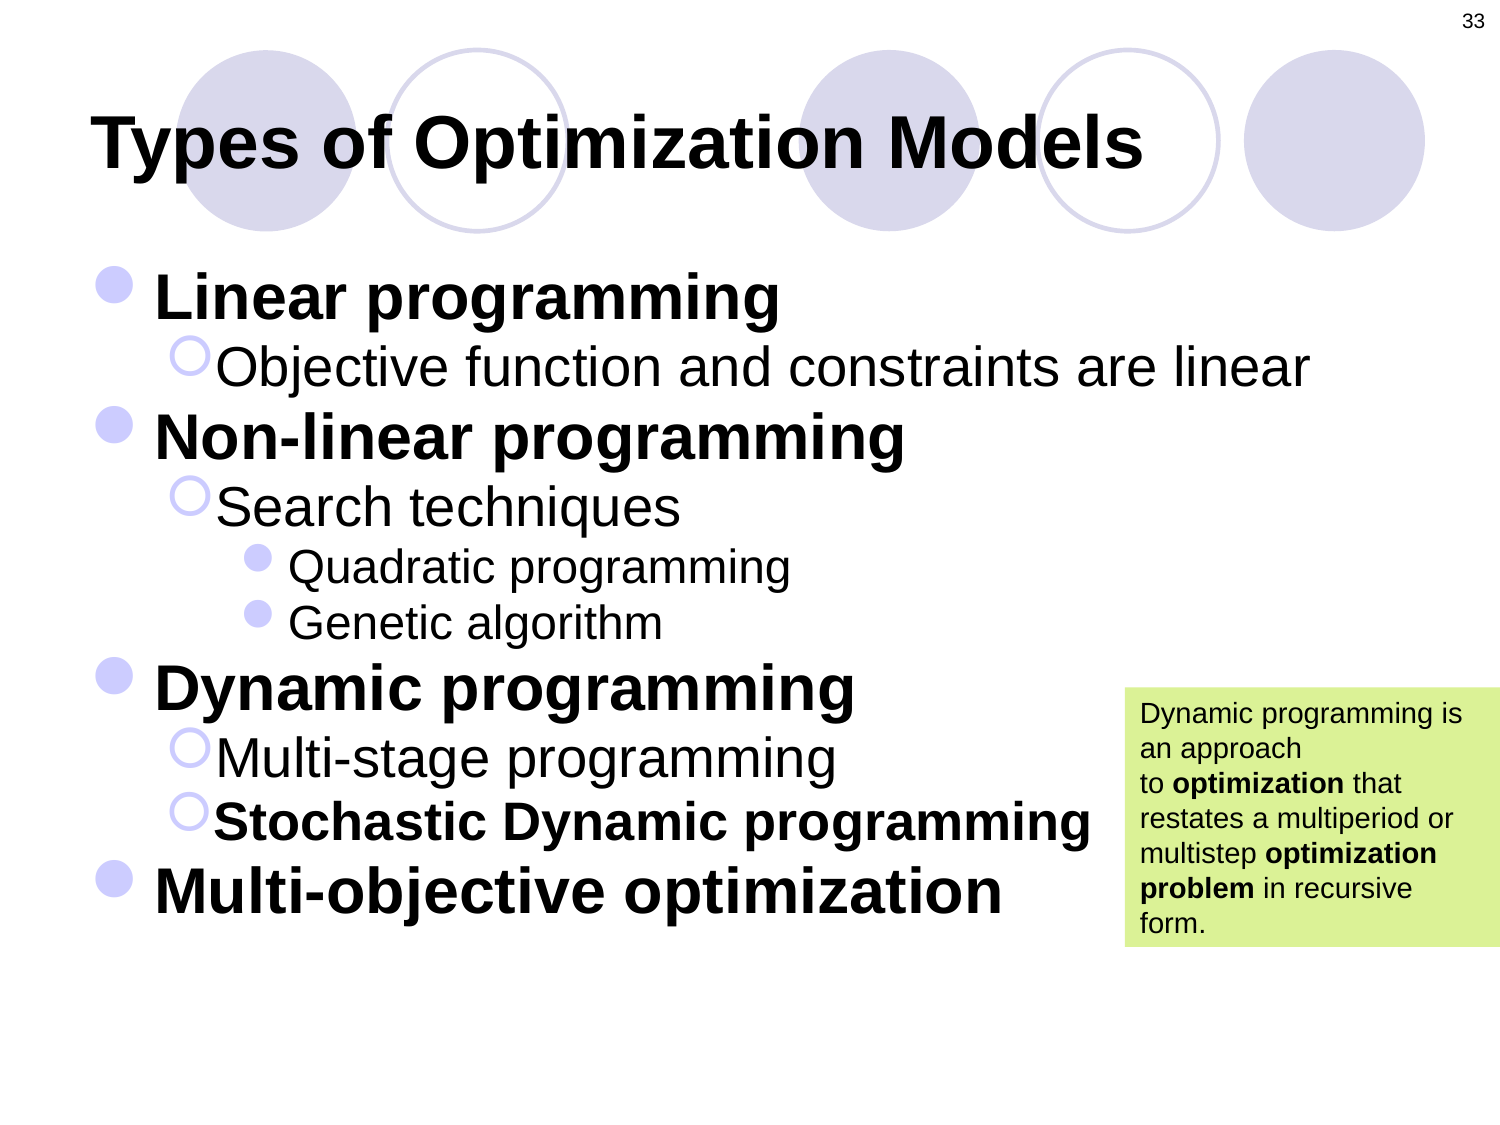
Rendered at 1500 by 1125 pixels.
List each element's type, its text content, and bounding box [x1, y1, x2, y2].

list Linear programming Objective function and constraints are linear Non-linear programming Search techniques Quadratic programming Genetic algorithm Dynamic programming Multi-stage programming Stochastic Dynamic programming Multi-objective optimization [74, 262, 1426, 1006]
text_box Dynamic programming is an approach to optimization that restates a multiperiod or multistep optimization problem in recursive form. [1124, 687, 1500, 947]
title Types of Optimization Models [74, 44, 1426, 233]
slide_number 33 [1149, 0, 1500, 76]
